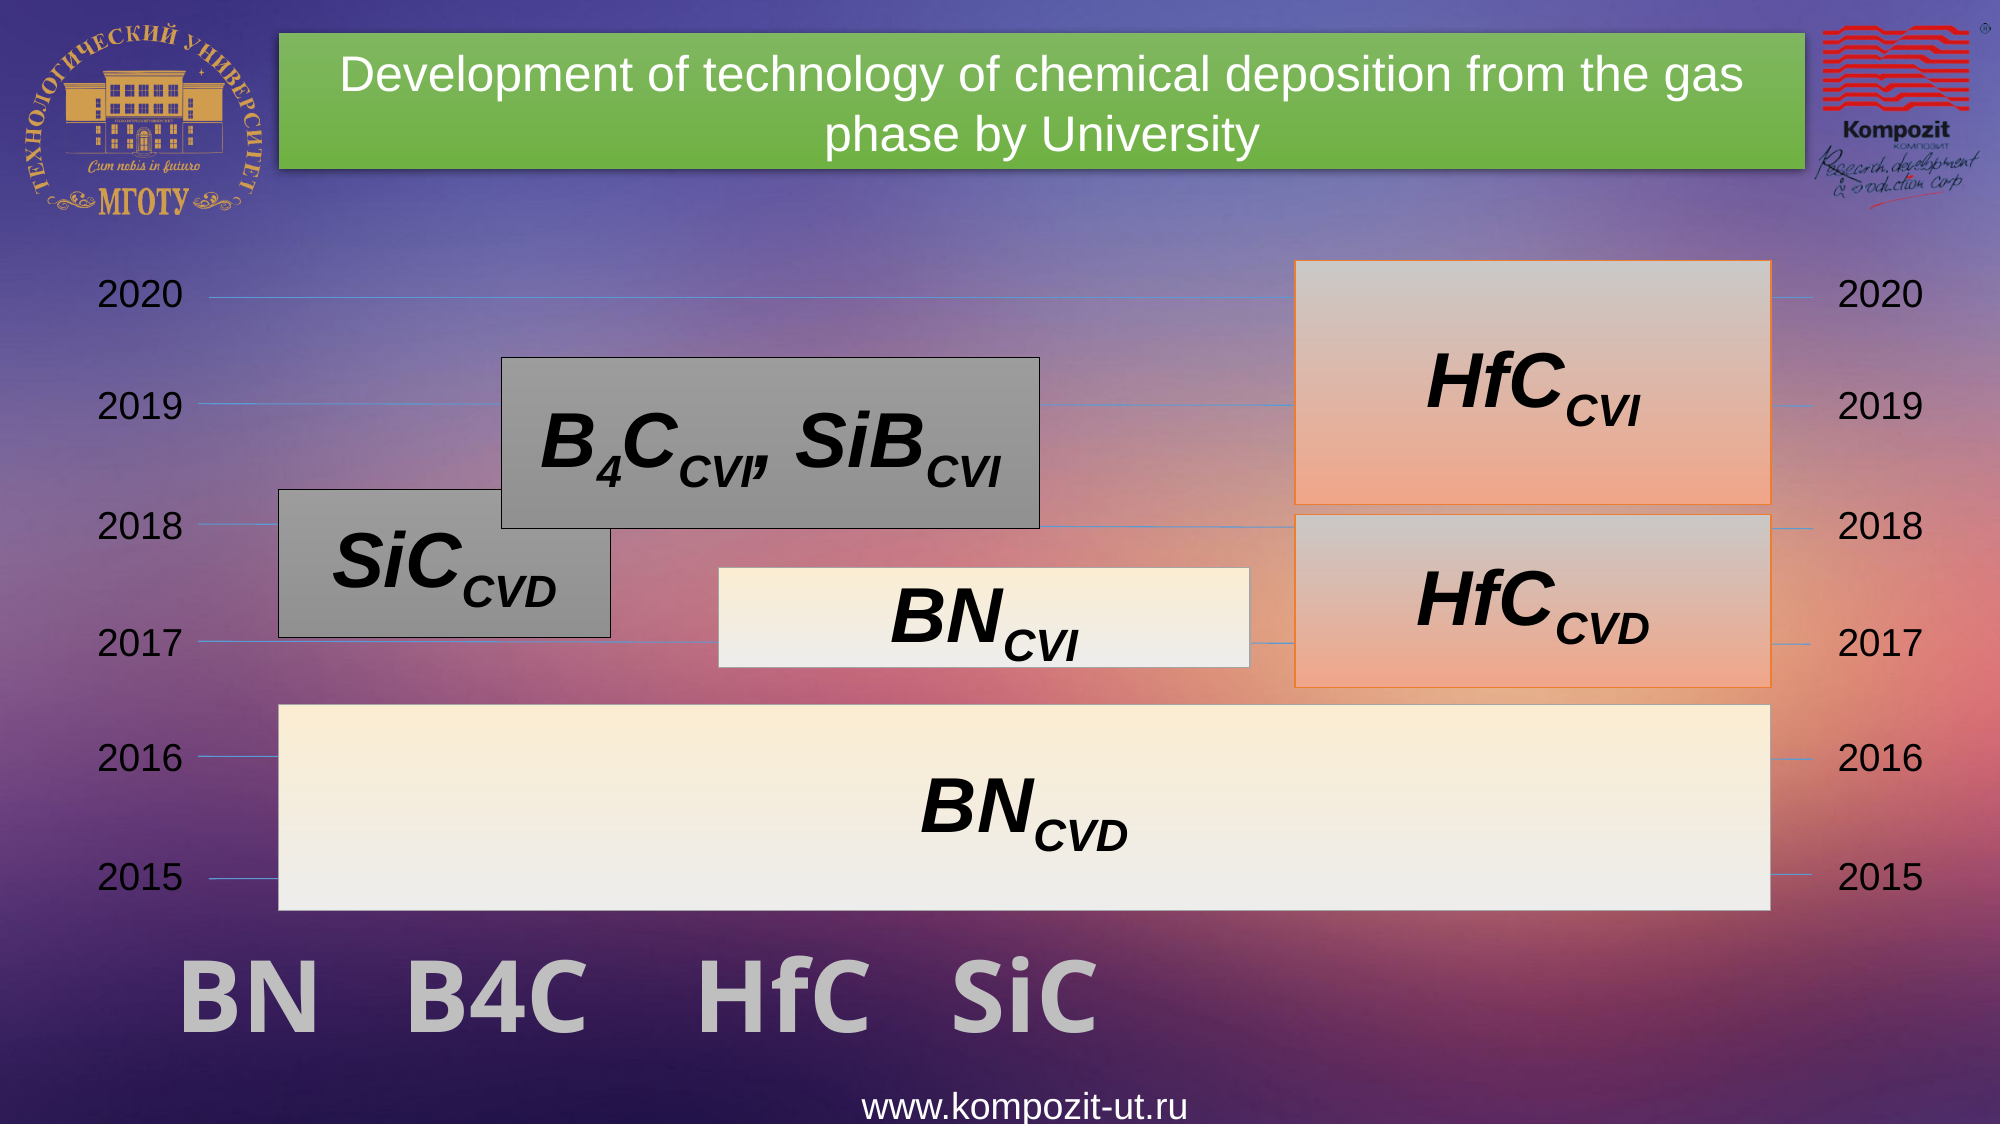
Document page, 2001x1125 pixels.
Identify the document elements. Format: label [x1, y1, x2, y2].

text_box [60, 260, 1940, 1061]
picture [0, 0, 2000, 1124]
